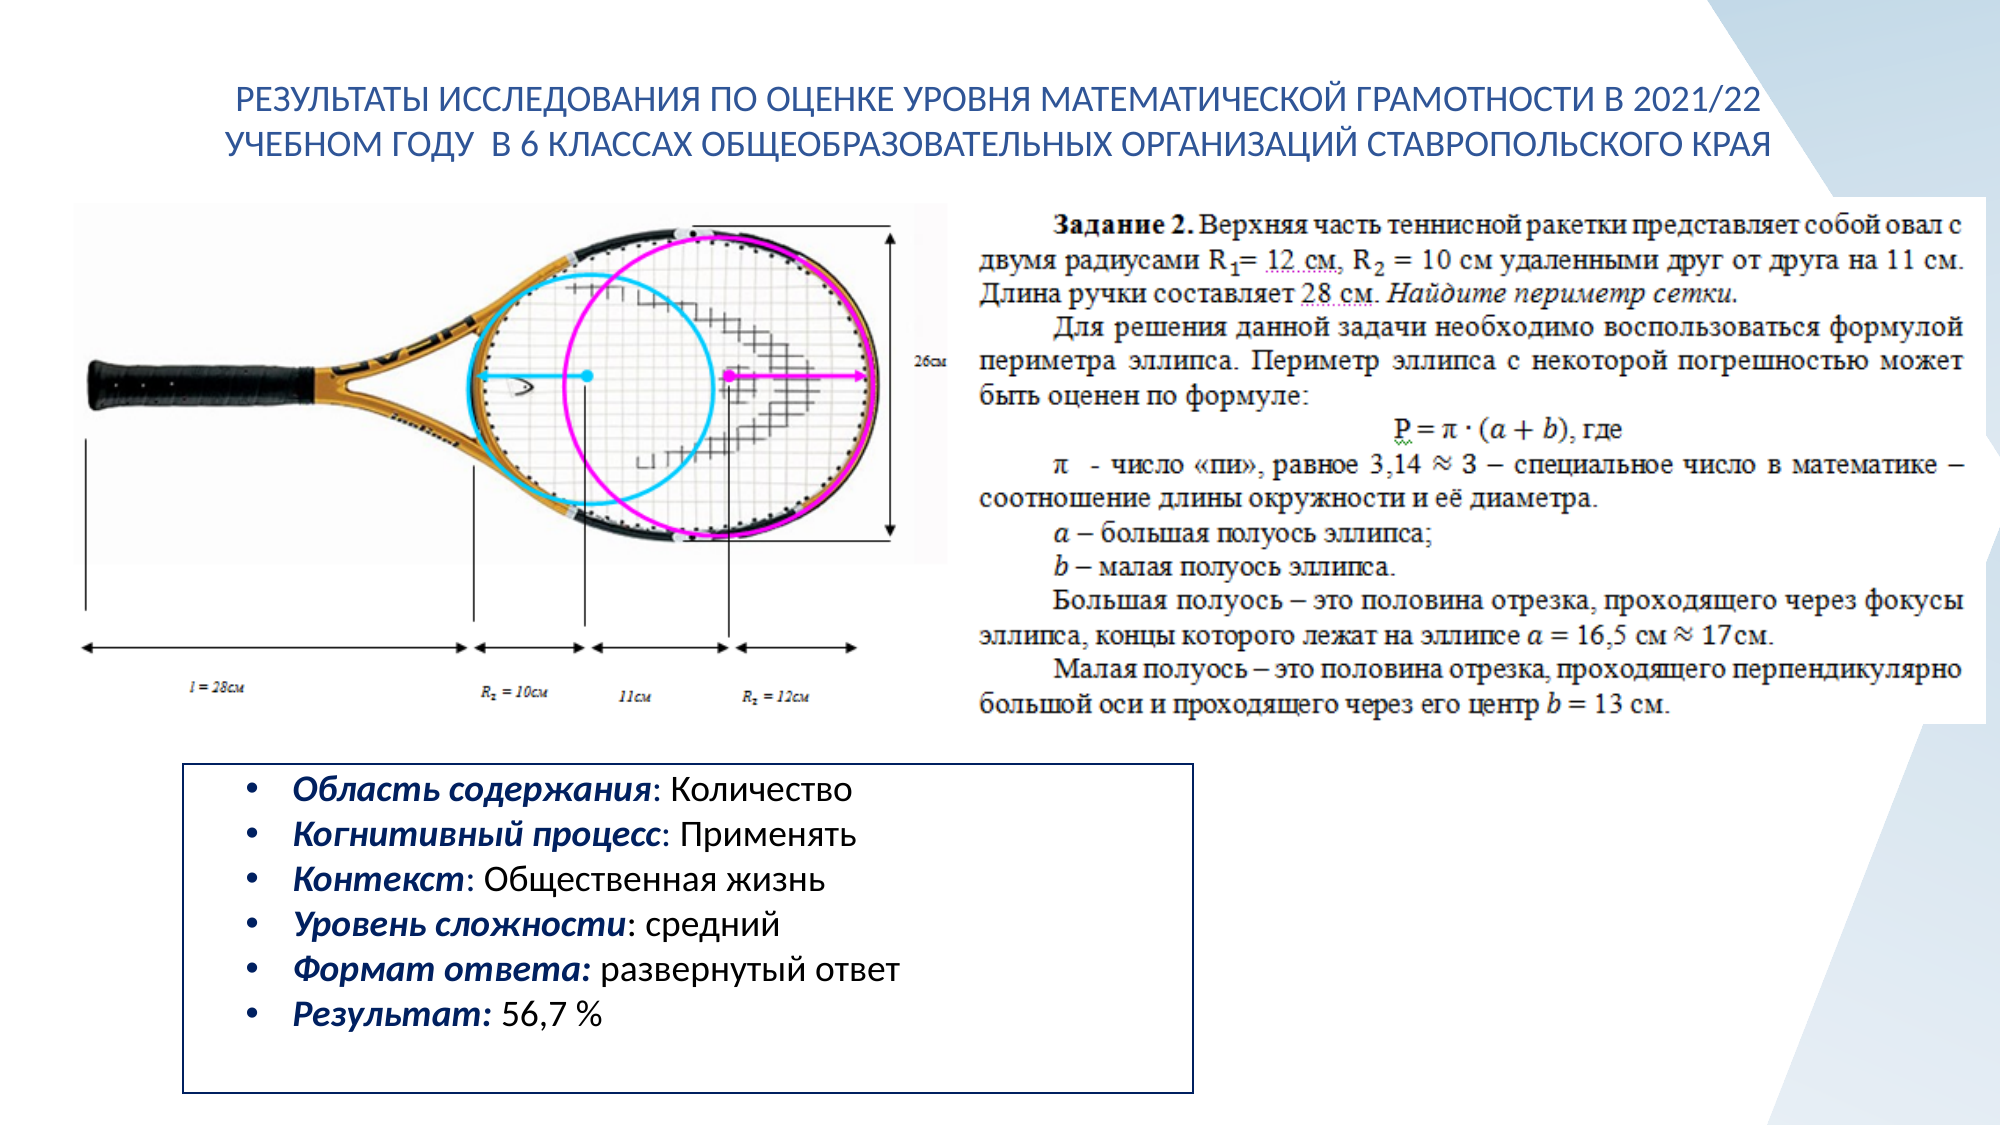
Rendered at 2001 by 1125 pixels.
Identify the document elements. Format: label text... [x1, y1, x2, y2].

text_box РЕЗУЛЬТАТЫ ИССЛЕДОВАНИЯ ПО ОЦЕНКЕ УРОВНЯ МАТЕМАТИЧЕСКОЙ ГРАМОТНОСТИ В 2021/22 УЧЕБНОМ ГОДУ В 6 КЛАССАХ ОБЩЕОБРАЗОВАТЕЛЬНЫХ ОРГАНИЗАЦИЙ СТАВРОПОЛЬСКОГО КРАЯ [185, 66, 1812, 172]
picture [54, 188, 960, 713]
picture [961, 197, 1986, 724]
text_box Область содержания: Количество Когнитивный процесс: Применять Контекст: Общественная жизнь Уровень сложности: средний Формат ответа: развернутый ответ Результат: 56,7 % [230, 757, 1146, 1042]
text_box [182, 763, 1194, 1094]
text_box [1879, 0, 2000, 1125]
